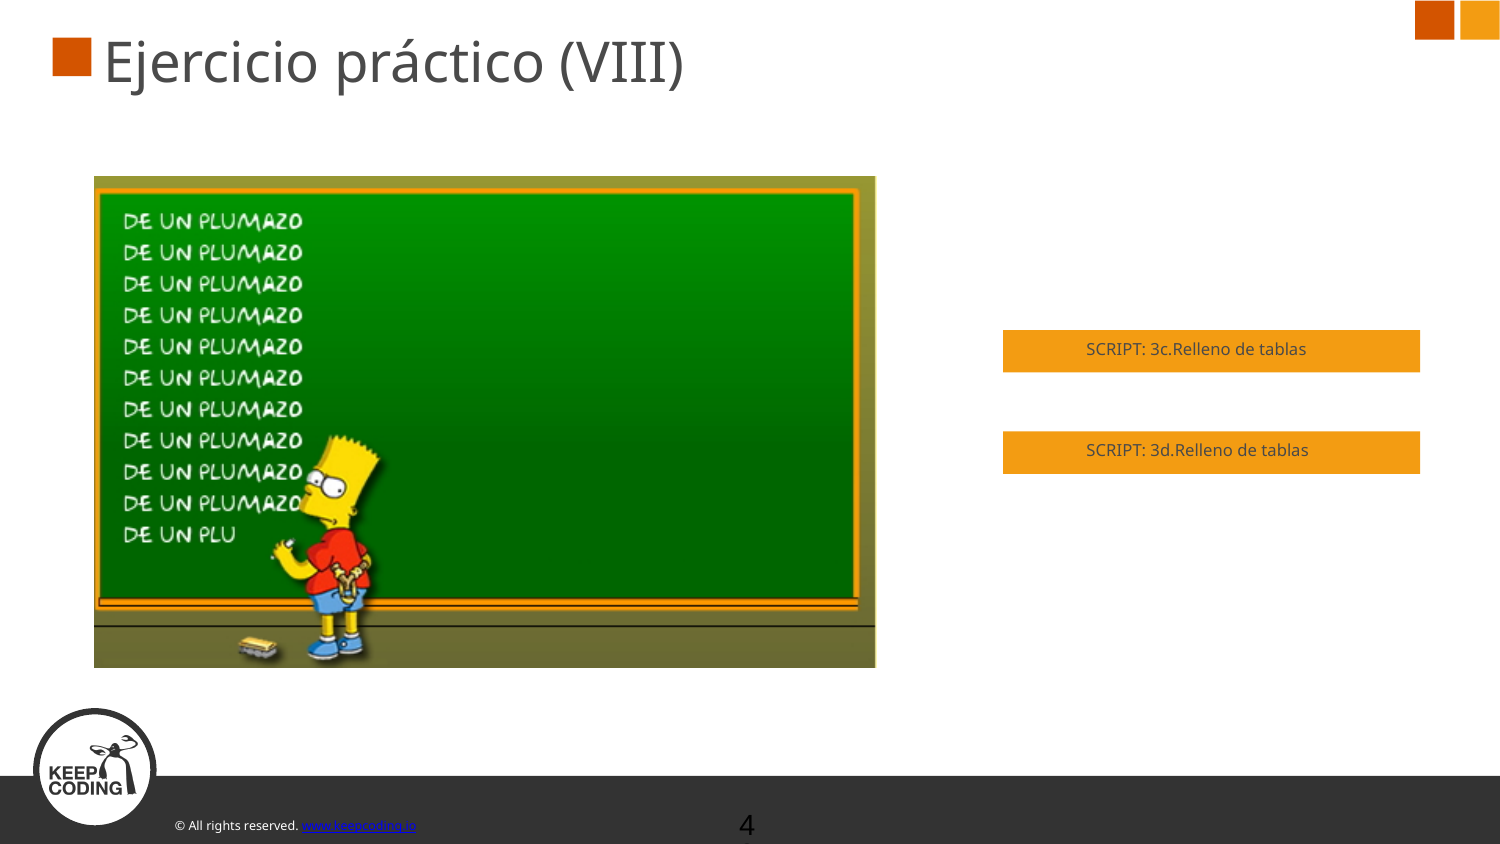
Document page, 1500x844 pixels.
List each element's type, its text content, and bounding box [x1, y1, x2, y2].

picture [49, 735, 138, 795]
list SCRIPT: 3c.Relleno de tablas [1003, 330, 1421, 373]
title Ejercicio práctico (VIII) [94, 17, 1381, 107]
list SCRIPT: 3d.Relleno de tablas [1003, 431, 1421, 474]
picture [94, 176, 877, 668]
slide_number ‹#› [734, 801, 764, 834]
